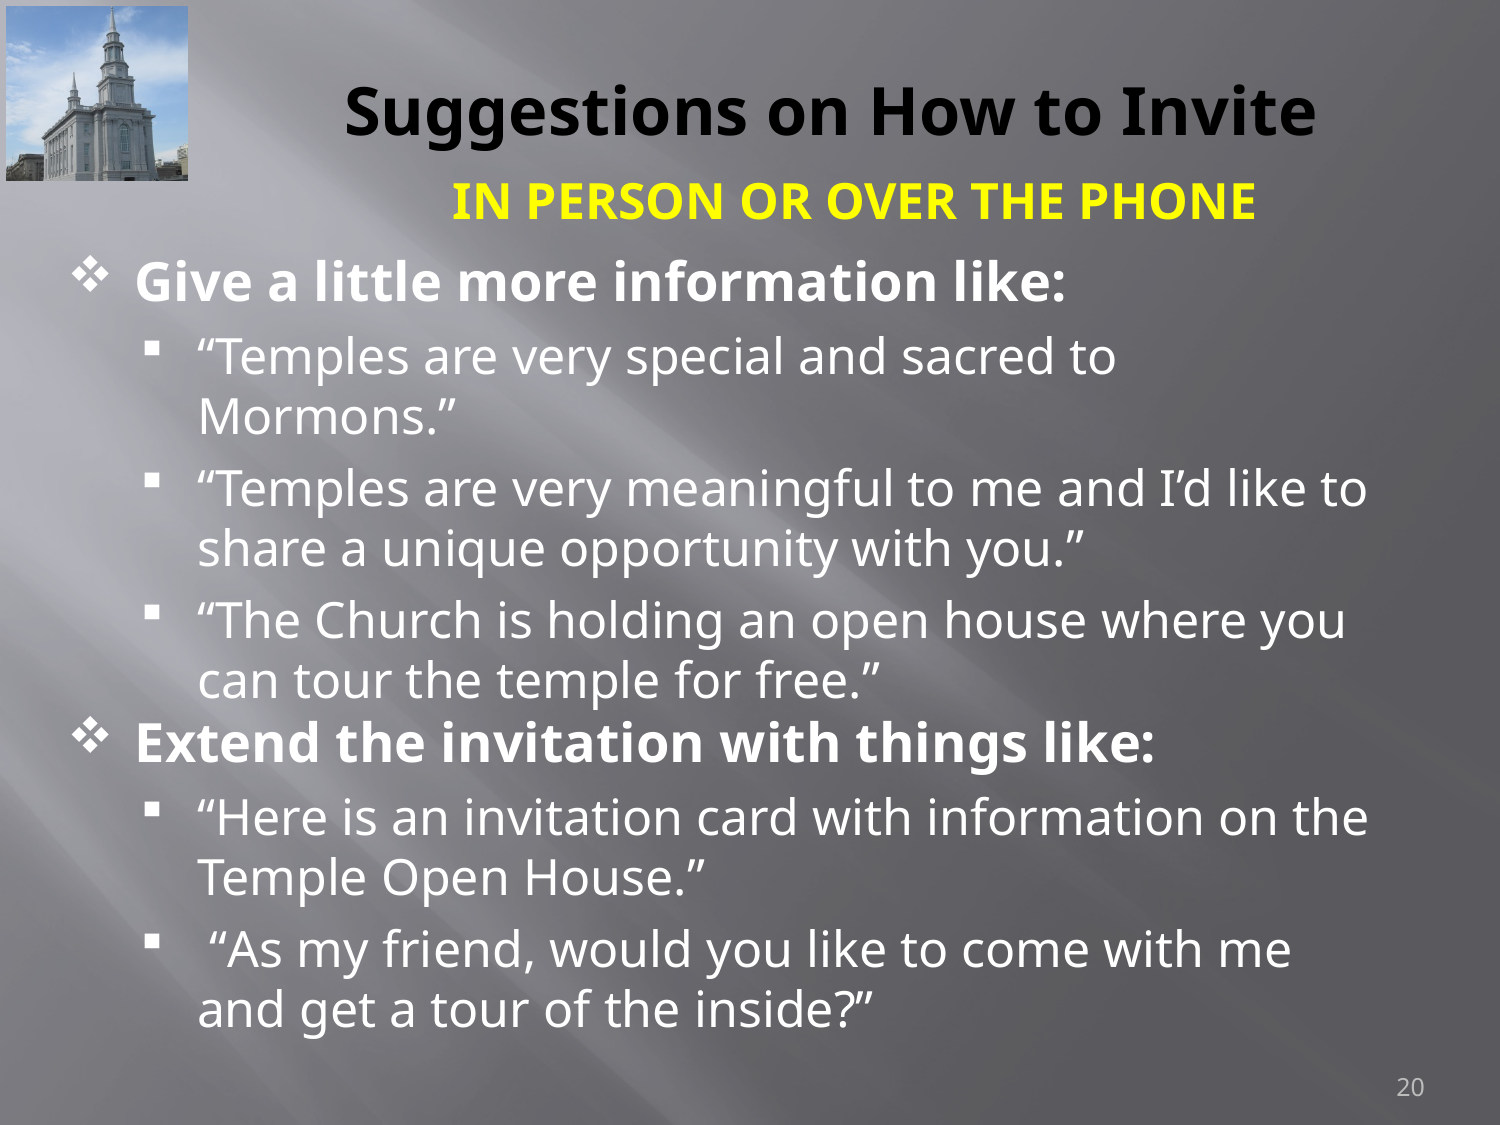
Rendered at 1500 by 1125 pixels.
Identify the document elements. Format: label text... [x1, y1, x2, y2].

picture [6, 6, 188, 181]
title Suggestions on How to Invite [212, 50, 1450, 168]
text_box IN PERSON OR OVER THE PHONE [437, 161, 1273, 237]
slide_number 20 [1299, 1052, 1425, 1113]
list Give a little more information like: “Temples are very special and sacred to Mormons.” “Temples are very meaningful to me and I’d like to share a unique opportunity with you.” “The Church is holding an open house where you can tour the temple for free.” Extend the invitation with things like: “Here is an invitation card with information on the Temple Open House.” “As my friend, would you like to come with me and get a tour of the inside?” [30, 239, 1405, 1090]
